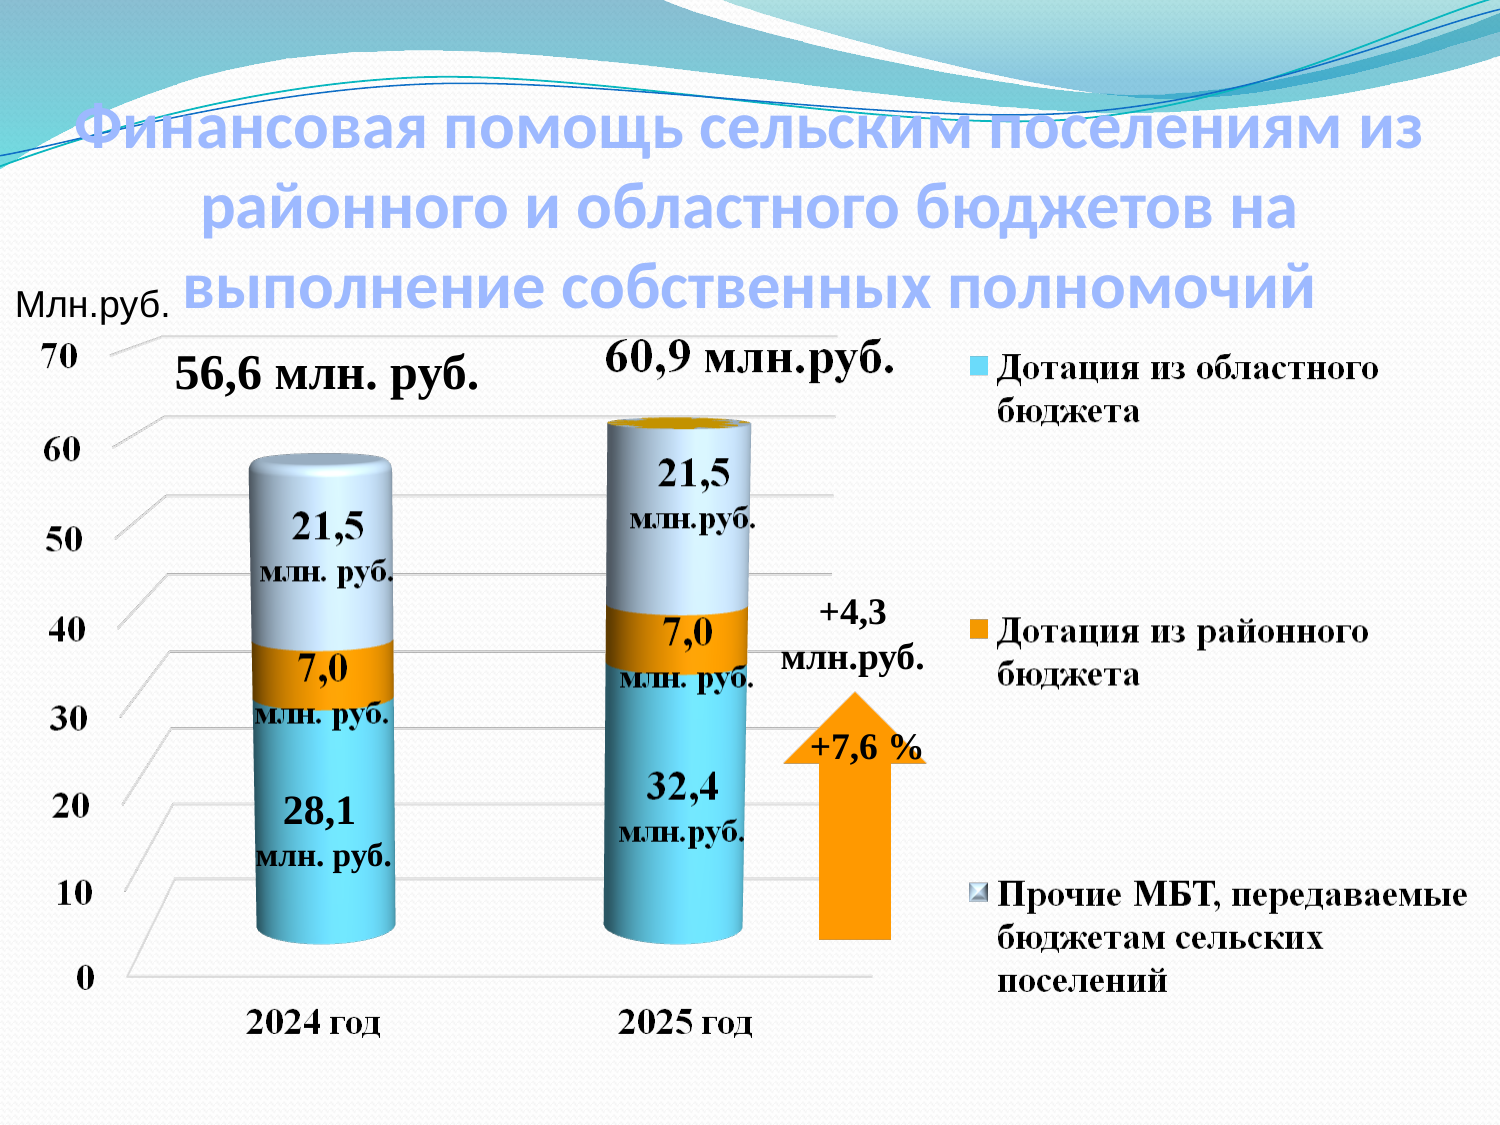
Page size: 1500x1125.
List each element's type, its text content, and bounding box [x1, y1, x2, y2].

text_box Финансовая помощь сельским поселениям из районного и областного бюджетов на выполнение собственных полномочий [35, 0, 1465, 241]
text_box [0, 241, 1500, 1107]
